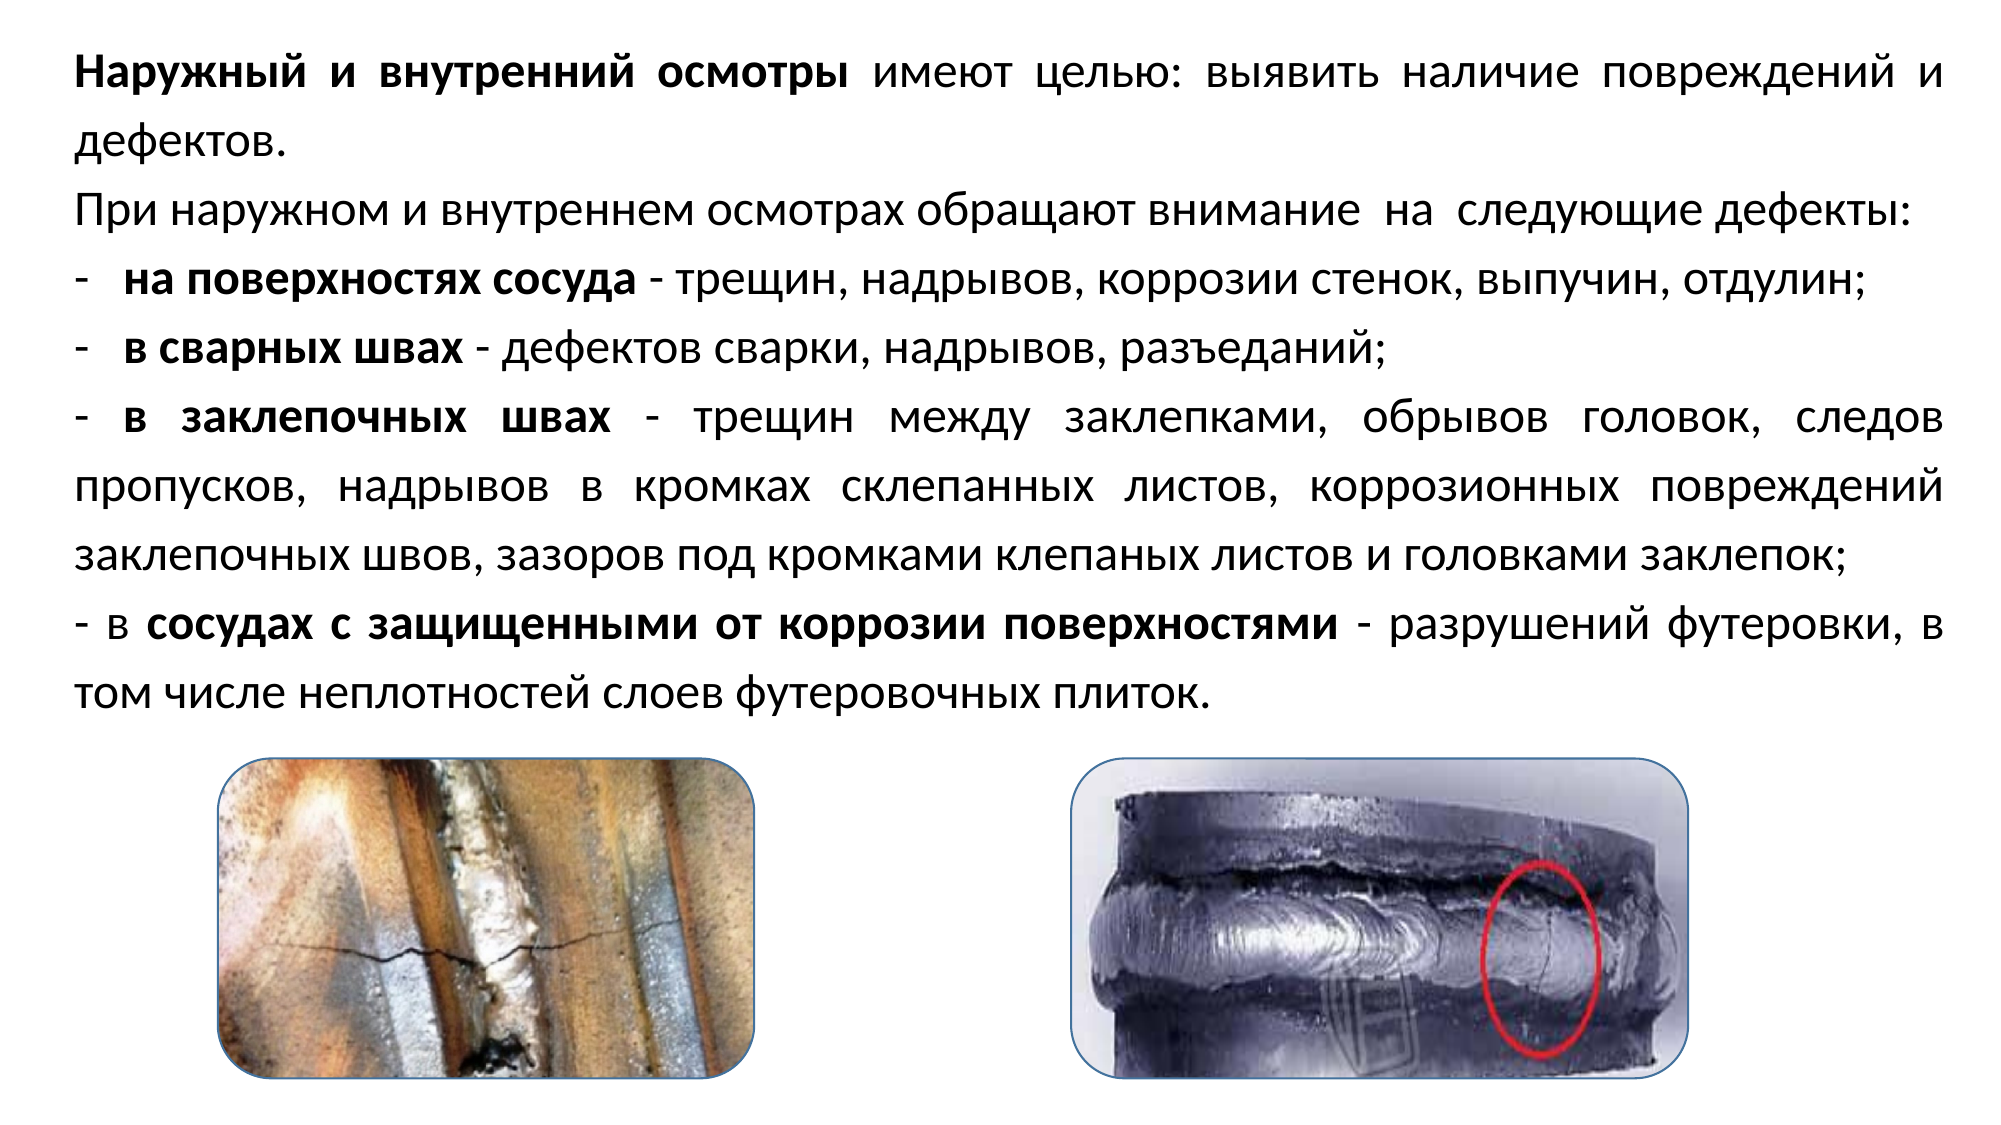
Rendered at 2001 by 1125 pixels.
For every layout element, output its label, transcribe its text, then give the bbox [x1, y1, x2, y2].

text_box [216, 757, 756, 1080]
text_box [1070, 757, 1690, 1080]
text_box Наружный и внутренний осмотры имеют целью: выявить наличие повреждений и дефектов. При наружном и внутреннем осмотрах обращают внимание на следующие дефекты: - на поверхностях сосуда - трещин, надрывов, коррозии стенок, выпучин, отдулин; - в сварных швах - дефектов сварки, надрывов, разъеданий; - в заклепочных швах - трещин между заклепками, обрывов головок, следов пропусков, надрывов в кромках склепанных листов, коррозионных повреждений заклепочных швов, зазоров под кромками клепаных листов и головками заклепок; - в сосудах с защищенными от коррозии поверхностями - разрушений футеровки, в том числе неплотностей слоев футеровочных плиток. [59, 21, 1960, 726]
